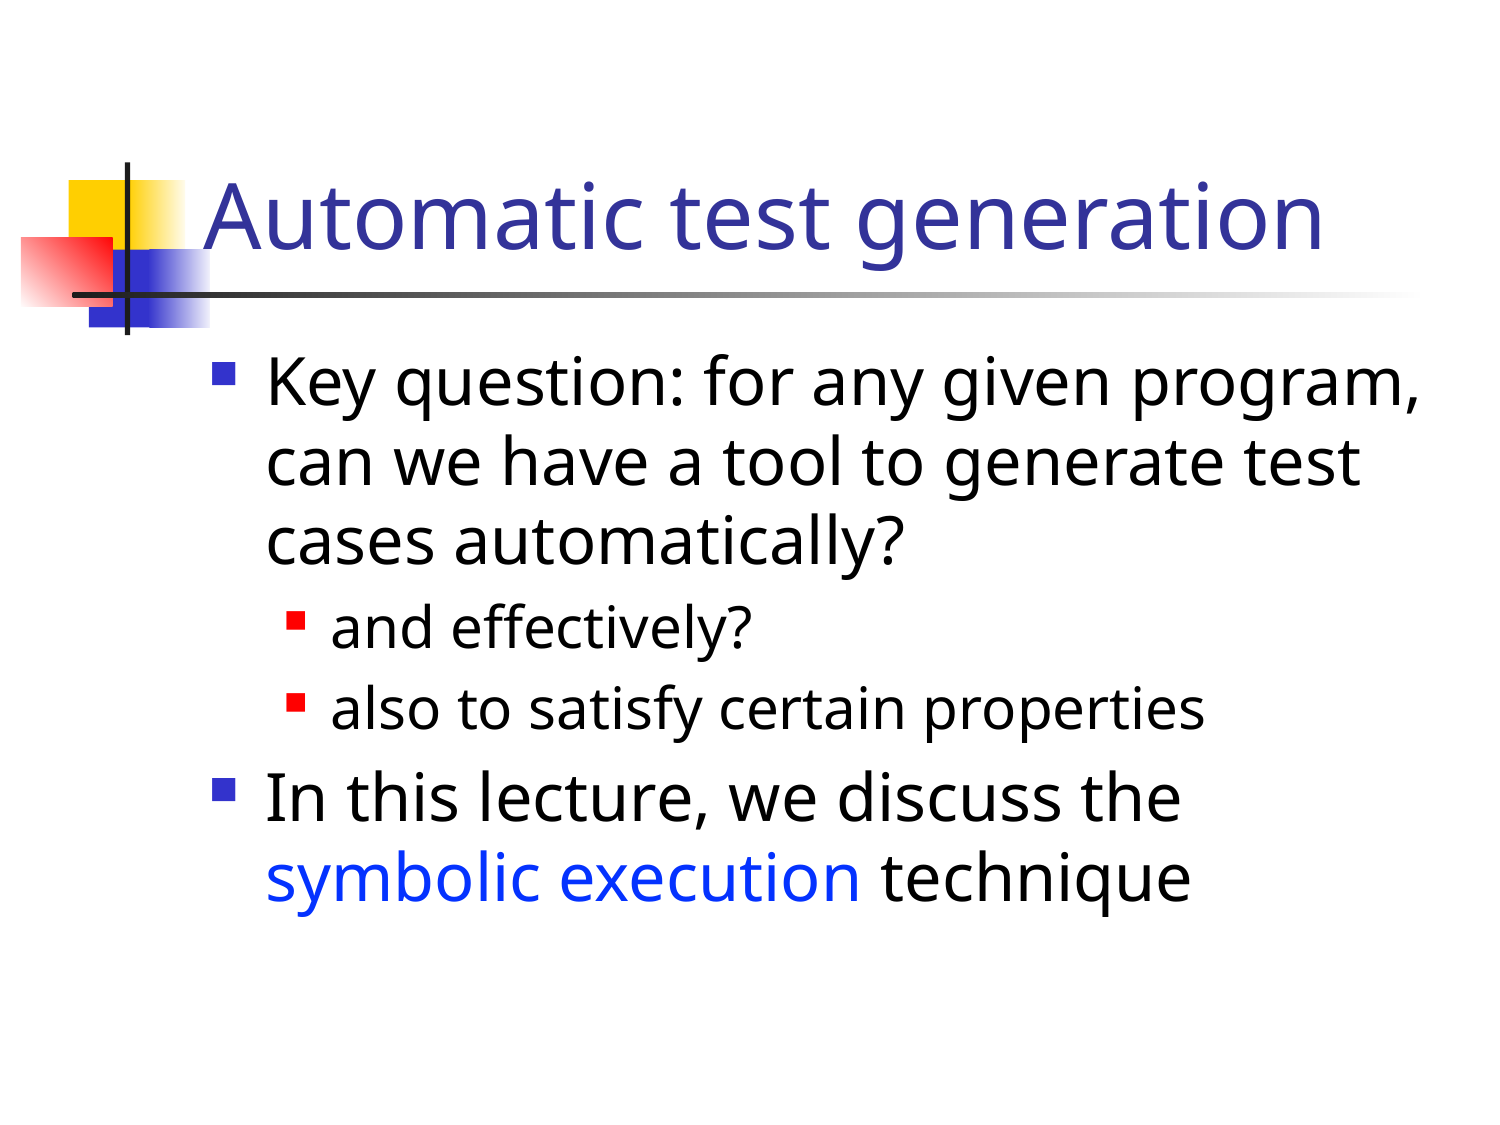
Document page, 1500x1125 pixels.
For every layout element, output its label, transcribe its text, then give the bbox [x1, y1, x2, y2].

list Key question: for any given program, can we have a tool to generate test cases automatically? and effectively? also to satisfy certain properties In this lecture, we discuss the symbolic execution technique [193, 331, 1469, 1006]
title Automatic test generation [188, 35, 1468, 275]
